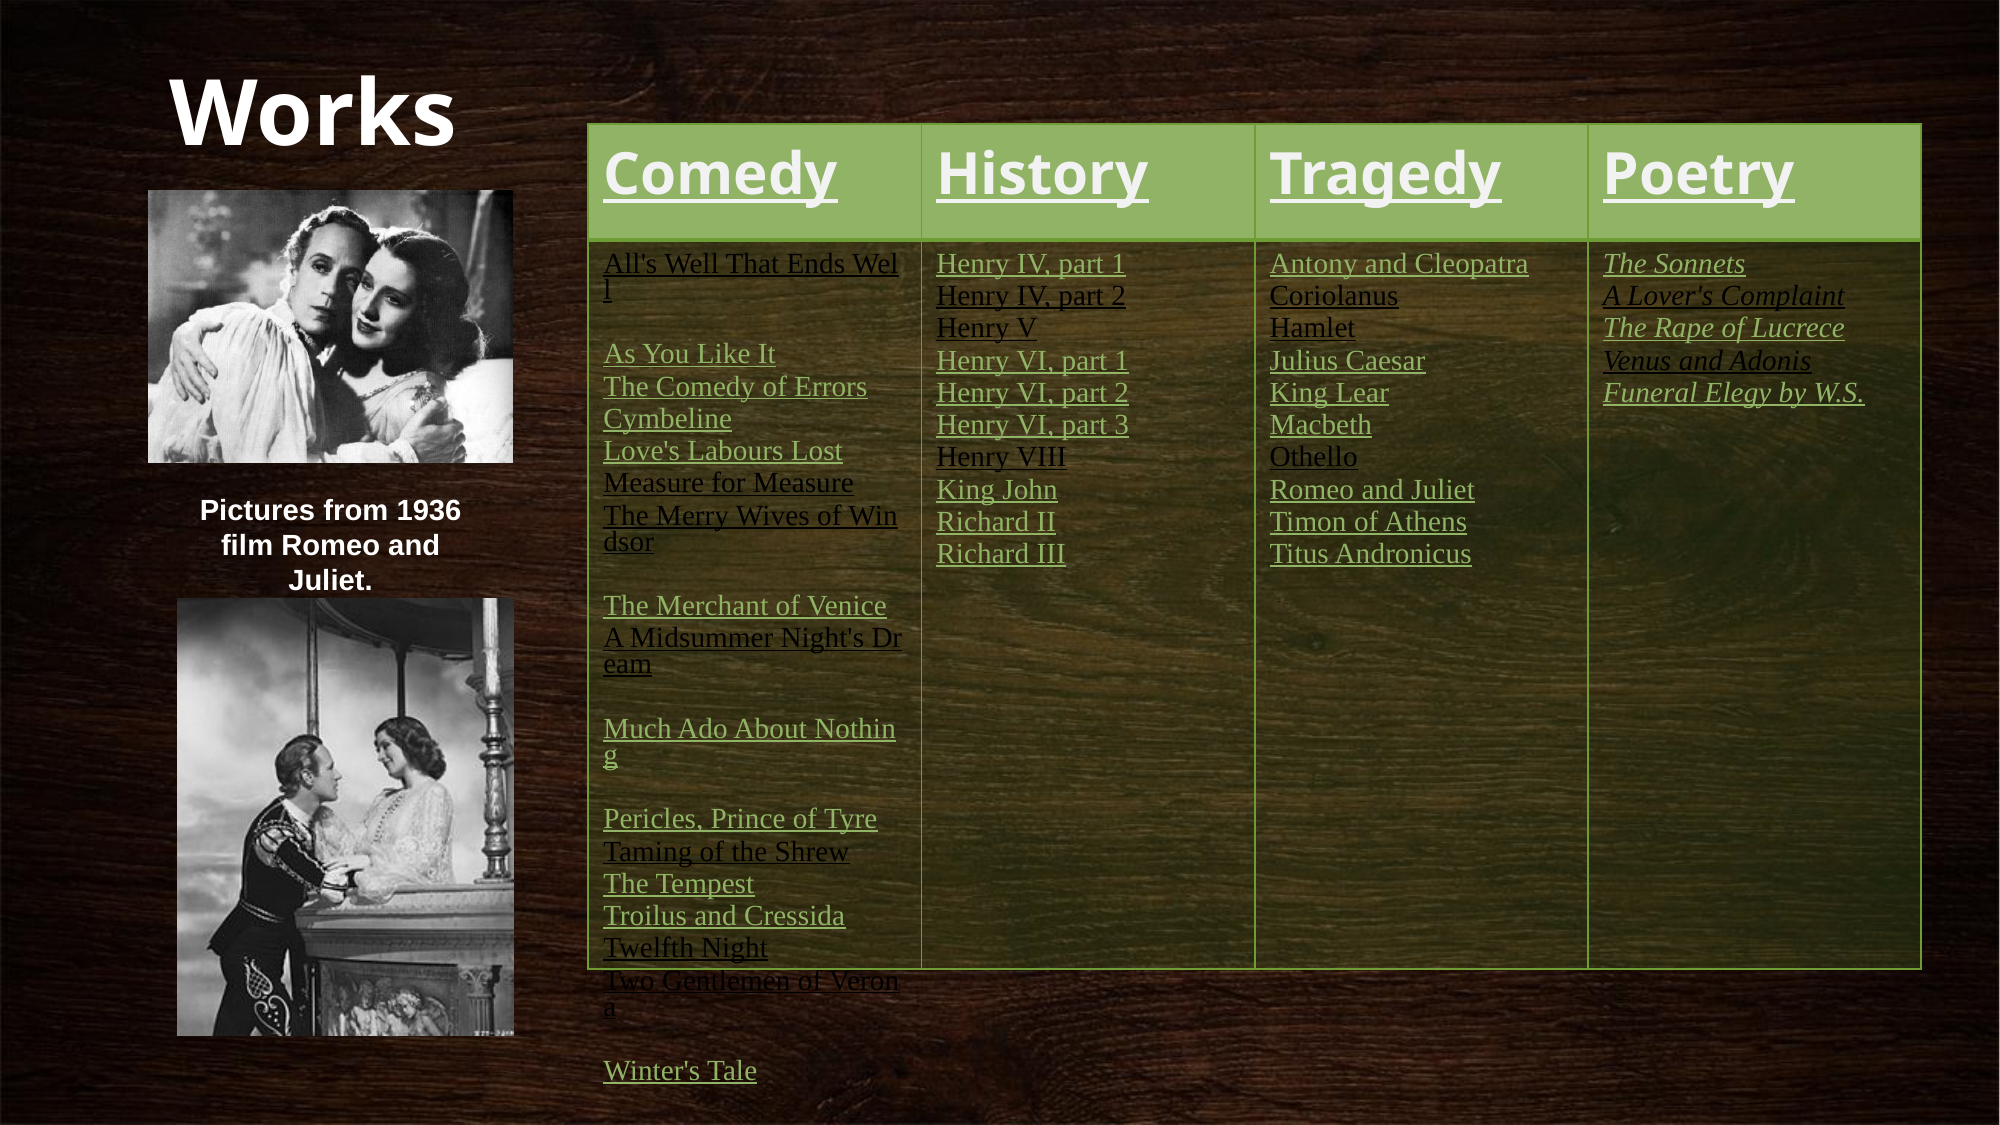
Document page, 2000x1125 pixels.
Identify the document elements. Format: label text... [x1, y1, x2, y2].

table_cell Henry IV, part 1 Henry IV, part 2 Henry V Henry VI, part 1 Henry VI, part 2 Henry VI, part 3 Henry VIII King John Richard II Richard III [922, 242, 1254, 968]
table_header Comedy [589, 125, 921, 238]
text_box Pictures from 1936 film Romeo and Juliet. [162, 483, 500, 570]
table_cell All's Well That Ends Well As You Like It The Comedy of Errors Cymbeline Love's Labours Lost Measure for Measure The Merry Wives of Windsor The Merchant of Venice A Midsummer Night's Dream Much Ado About Nothing Pericles, Prince of Tyre Taming of the Shrew The Tempest Troilus and Cressida Twelfth Night Two Gentlemen of Verona Winter's Tale [589, 242, 921, 968]
picture [0, 0, 2000, 1125]
table_cell The Sonnets A Lover's Complaint The Rape of Lucrece Venus and Adonis Funeral Elegy by W.S. [1589, 242, 1920, 968]
title Works [154, 48, 574, 171]
table_header Tragedy [1256, 125, 1587, 238]
table_header Poetry [1589, 125, 1920, 238]
table_header History [922, 125, 1254, 238]
table_cell Antony and Cleopatra Coriolanus Hamlet Julius Caesar King Lear Macbeth Othello Romeo and Juliet Timon of Athens Titus Andronicus [1256, 242, 1587, 968]
